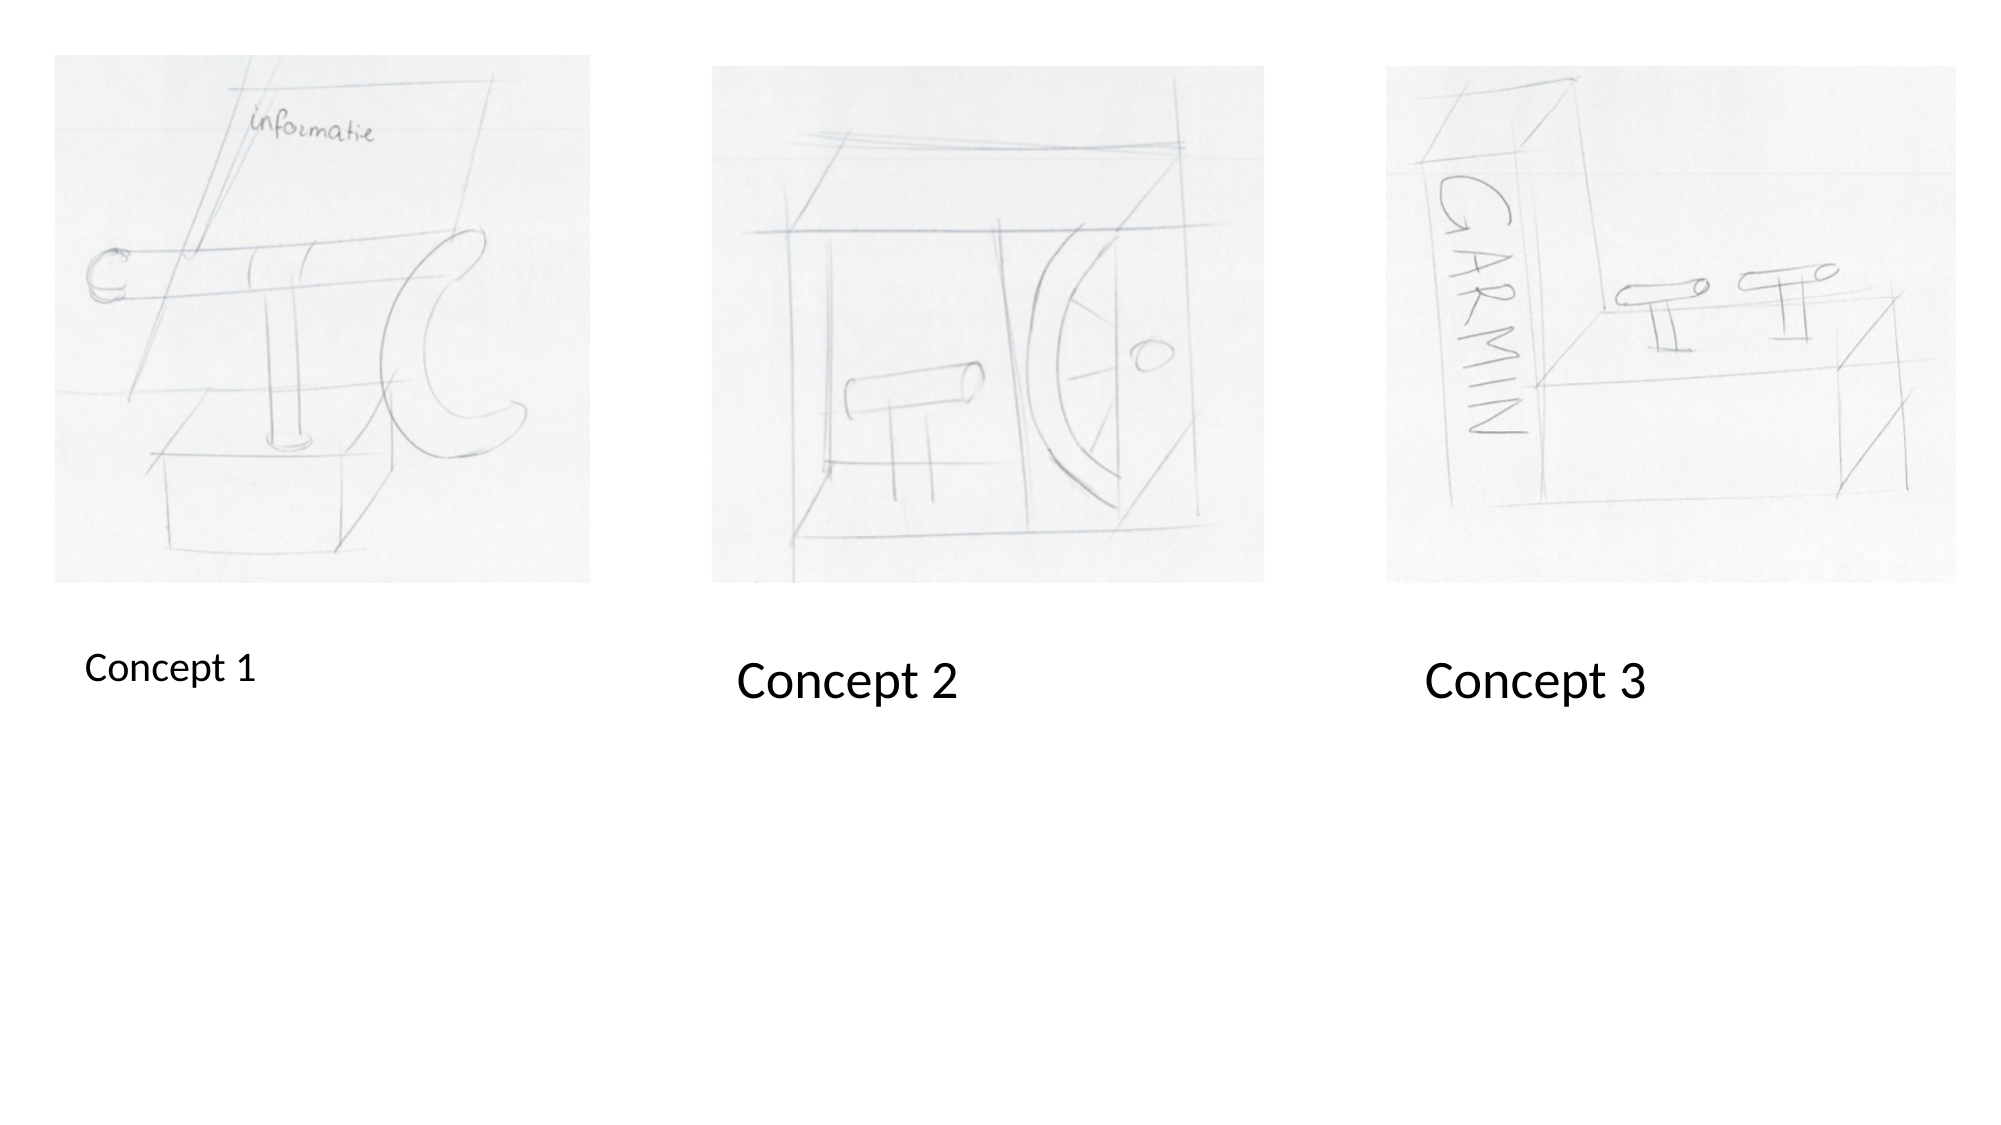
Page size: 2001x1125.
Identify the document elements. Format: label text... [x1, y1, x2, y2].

picture [54, 51, 590, 587]
text_box Concept 2 [722, 637, 1192, 718]
picture [711, 47, 1265, 601]
picture [1386, 39, 1956, 610]
list Concept 1 [69, 637, 504, 699]
text_box Concept 3 [1409, 637, 1926, 718]
